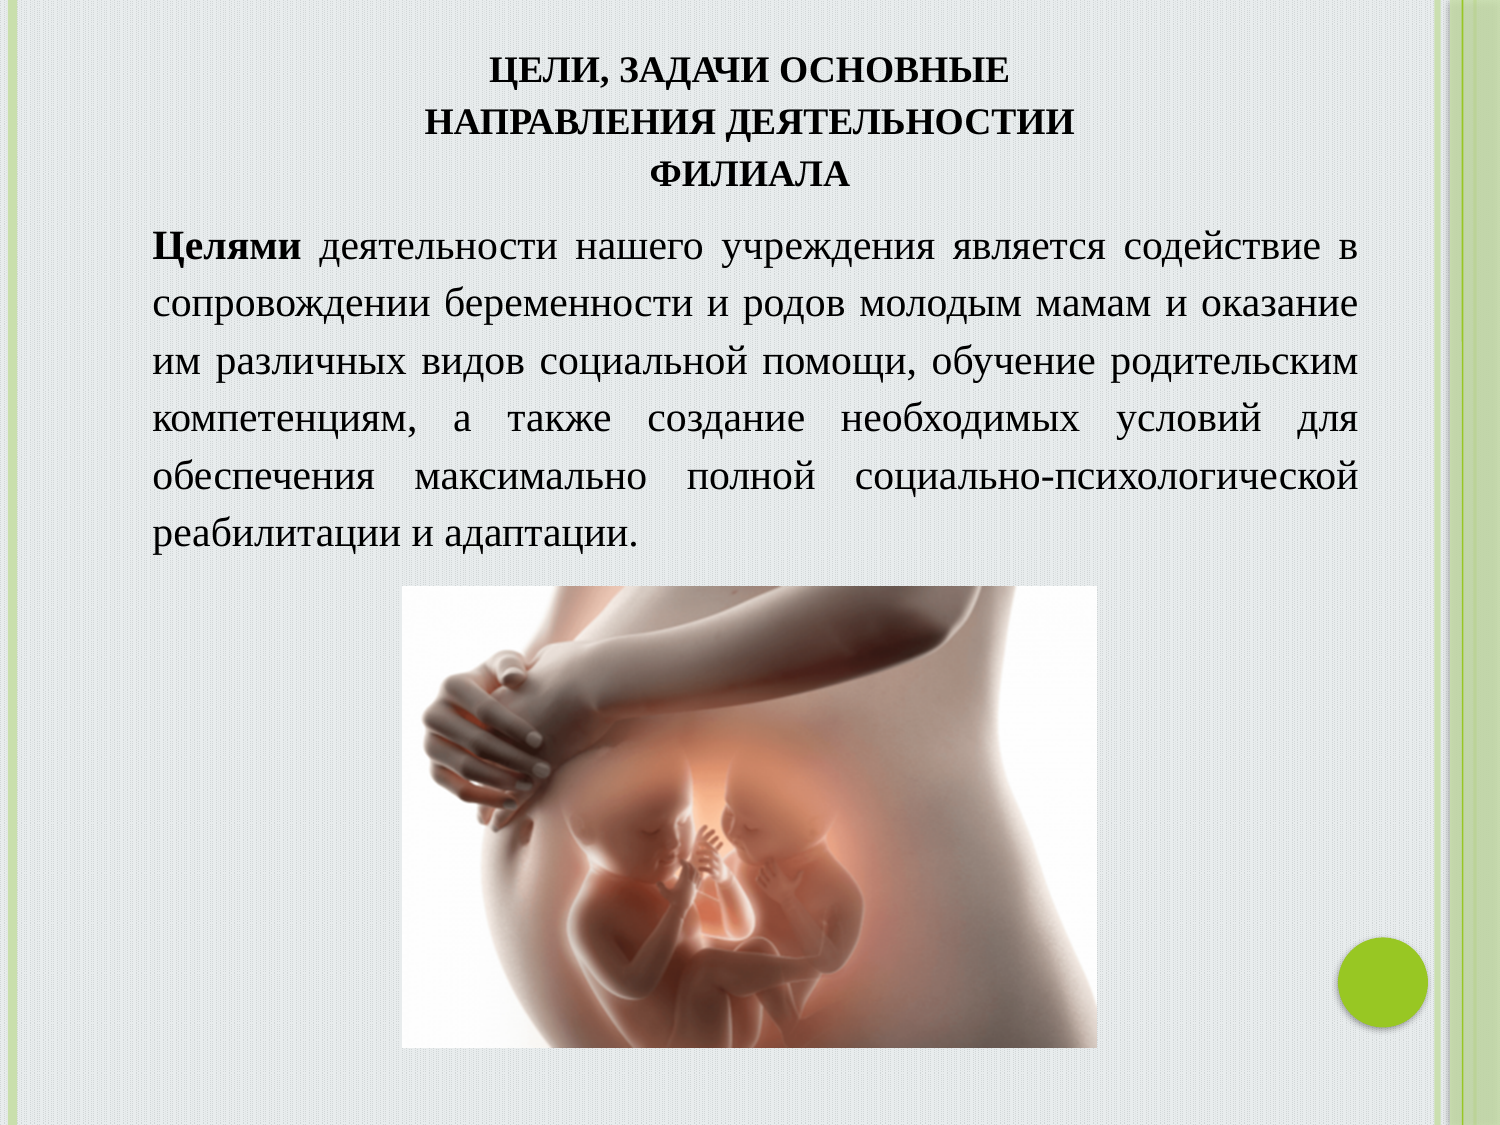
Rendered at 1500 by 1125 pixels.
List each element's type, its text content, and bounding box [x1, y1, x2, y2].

text_box Целями деятельности нашего учреждения является содействие в сопровождении беременности и родов молодым мамам и оказание им различных видов социальной помощи, обучение родительским компетенциям, а также создание необходимых условий для обеспечения максимально полной социально-психологической реабилитации и адаптации. [62, 202, 1374, 563]
text_box ЦЕЛИ, ЗАДАЧИ ОСНОВНЫЕ НАПРАВЛЕНИЯ ДЕЯТЕЛЬНОСТИИ ФИЛИАЛА [374, 30, 1125, 201]
picture [402, 585, 1098, 1049]
